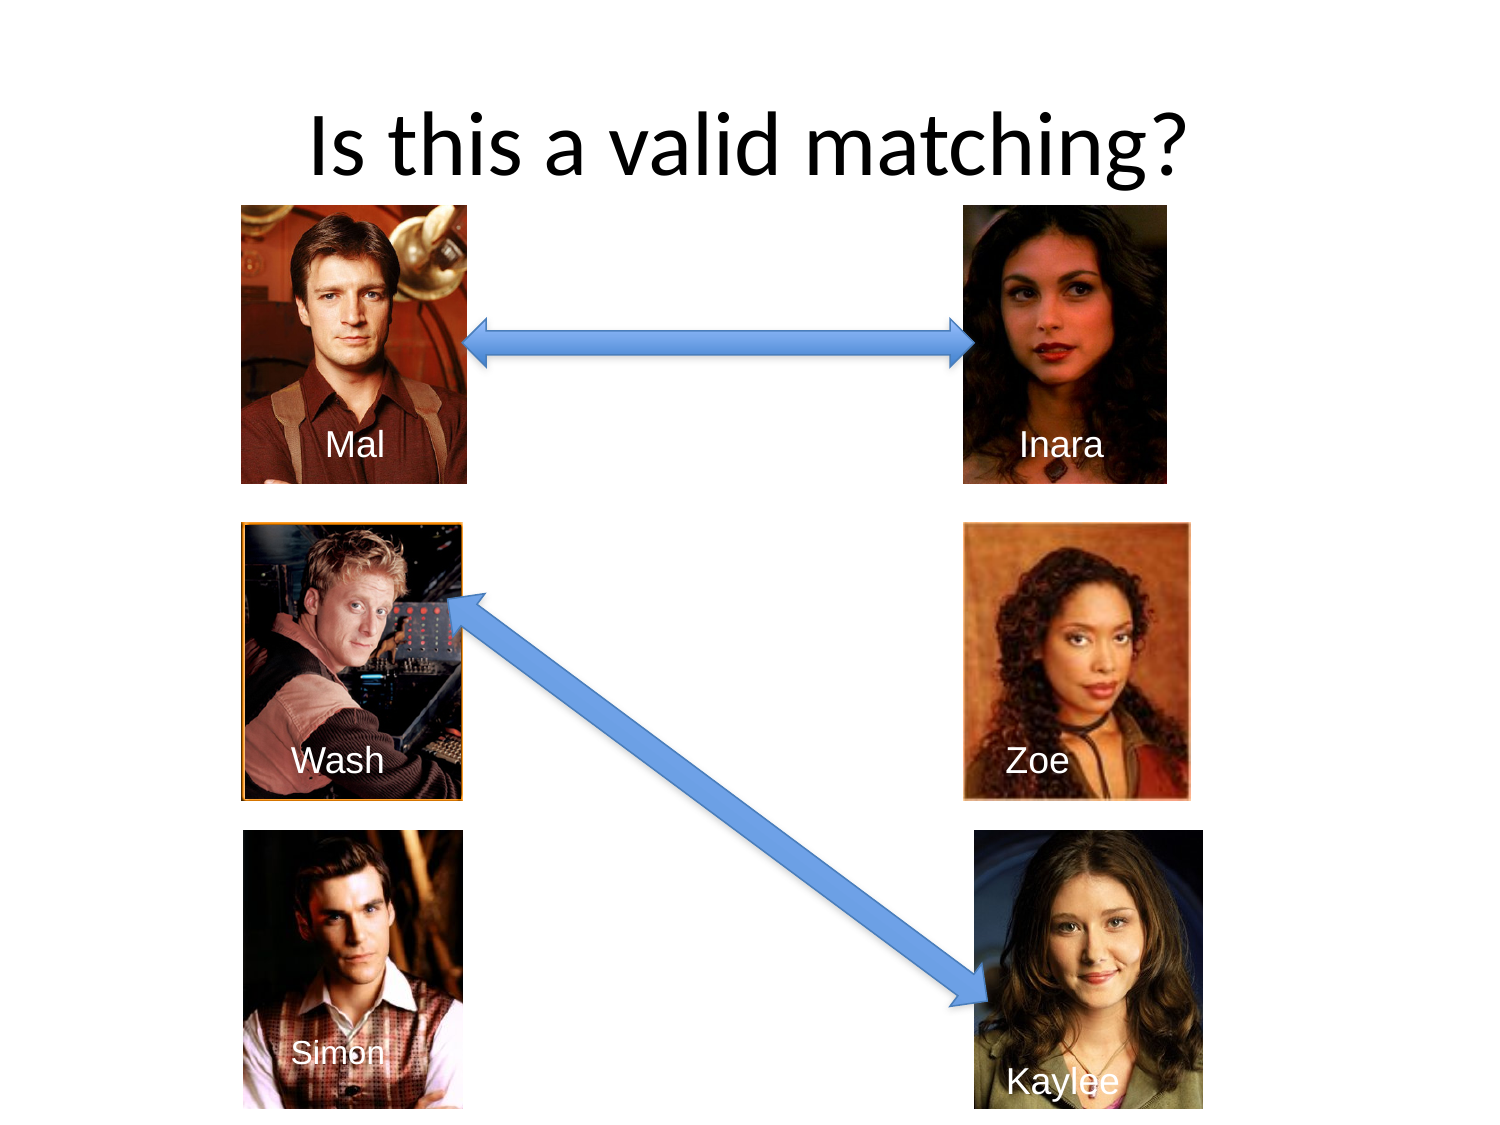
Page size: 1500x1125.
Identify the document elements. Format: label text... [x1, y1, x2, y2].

title Is this a valid matching? [75, 45, 1425, 233]
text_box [241, 205, 1204, 1111]
